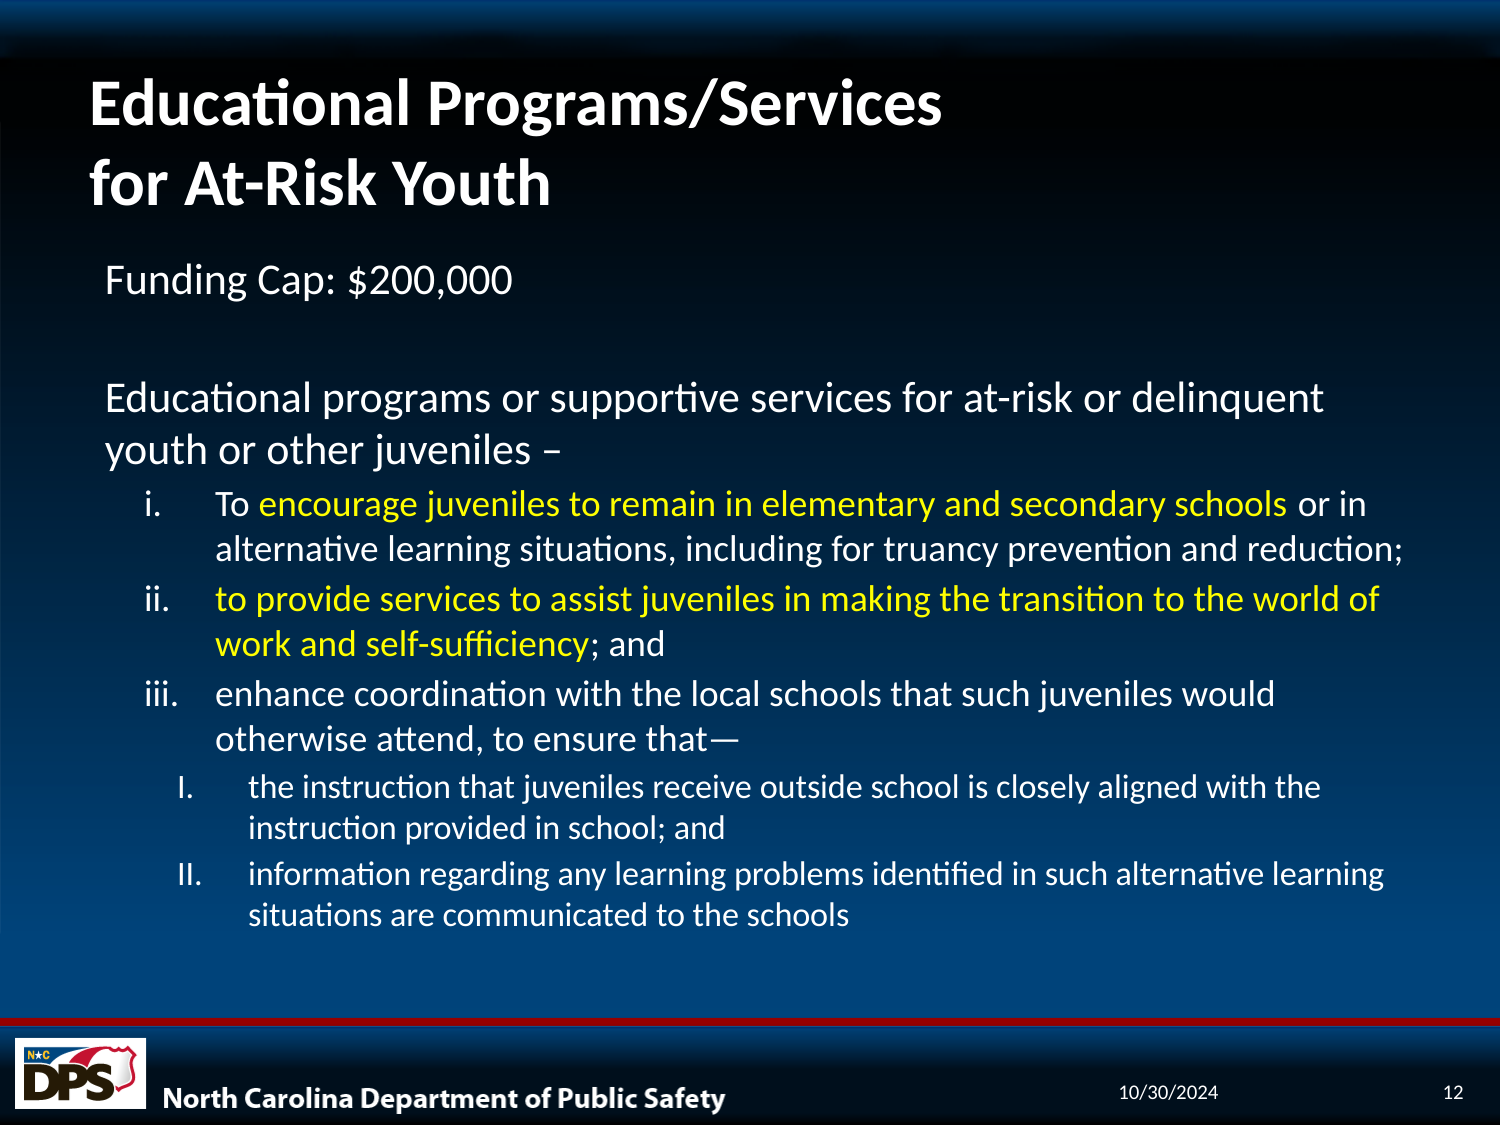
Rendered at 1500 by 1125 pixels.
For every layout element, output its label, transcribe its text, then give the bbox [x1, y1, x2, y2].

title Educational Programs/Services for At-Risk Youth [75, 45, 1425, 233]
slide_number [1103, 1051, 1418, 1112]
slide_number 12 [1418, 1051, 1479, 1112]
picture [0, 0, 1500, 1125]
list Funding Cap: $200,000 Educational programs or supportive services for at-risk or delinquent youth or other juveniles – To encourage juveniles to remain in elementary and secondary schools or in alternative learning situations, including for truancy prevention and reduction; to provide services to assist juveniles in making the transition to the world of work and self-sufficiency; and enhance coordination with the local schools that such juveniles would otherwise attend, to ensure that— the instruction that juveniles receive outside school is closely aligned with the instruction provided in school; and information regarding any learning problems identified in such alternative learning situations are communicated to the schools [75, 243, 1425, 986]
